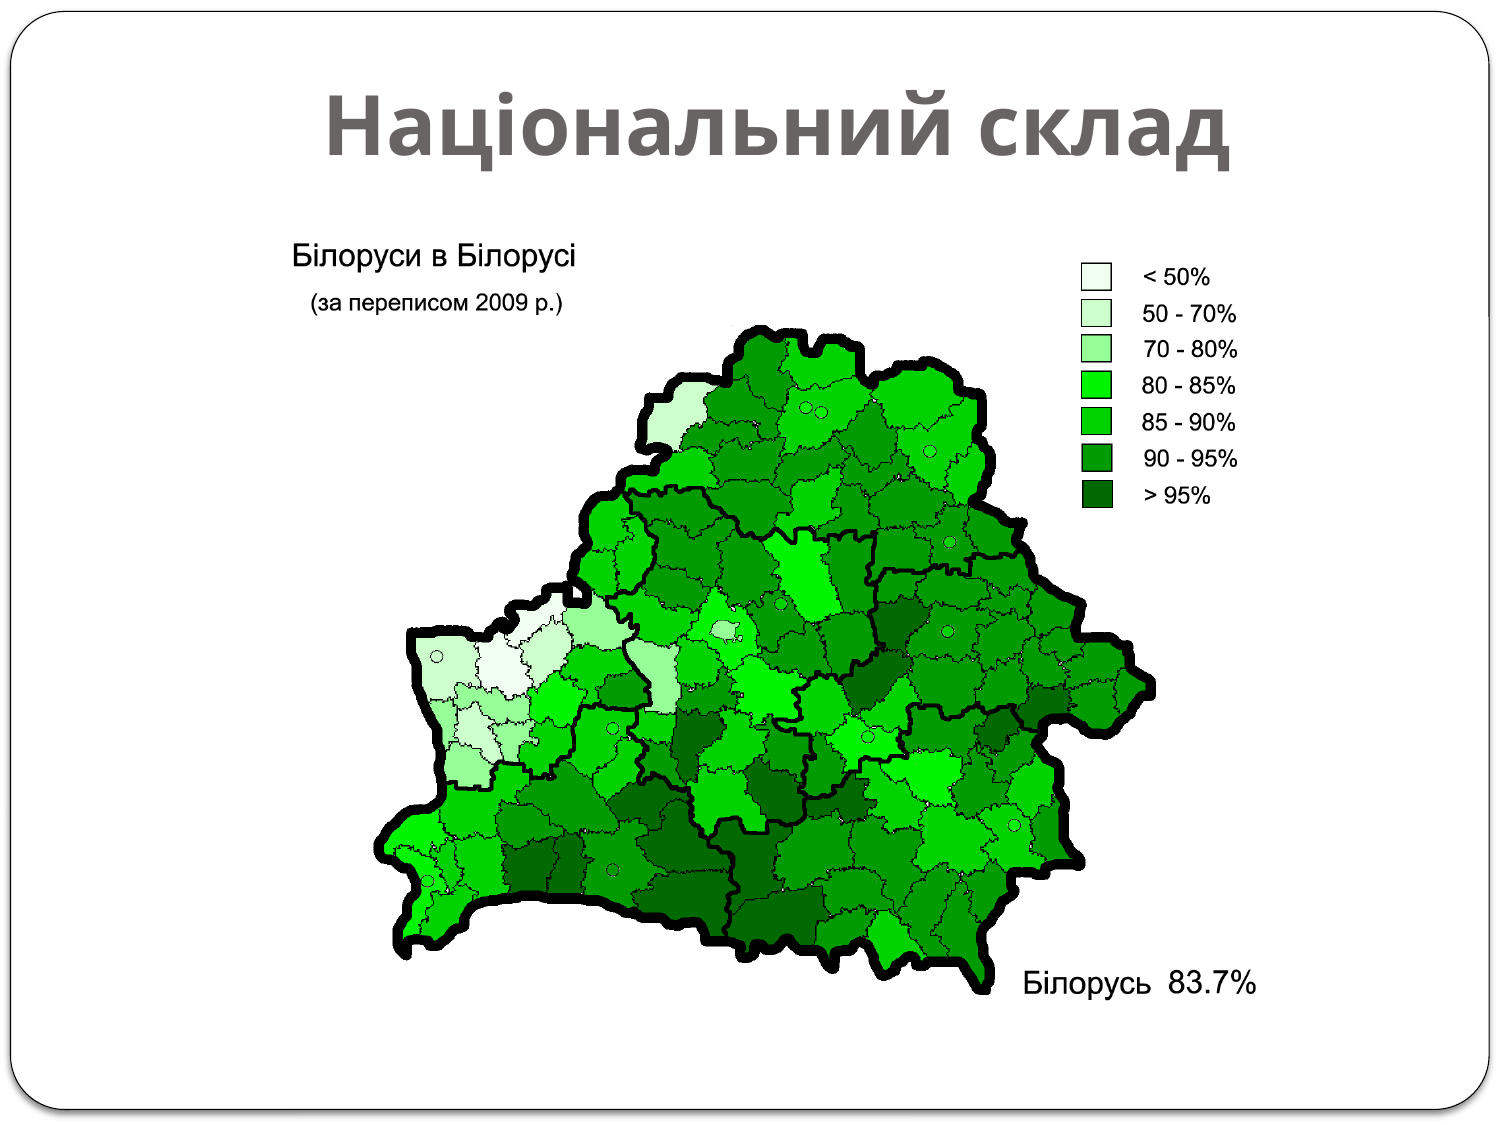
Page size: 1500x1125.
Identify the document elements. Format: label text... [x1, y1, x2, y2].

title Національний склад [128, 45, 1425, 188]
picture [257, 222, 1279, 1021]
